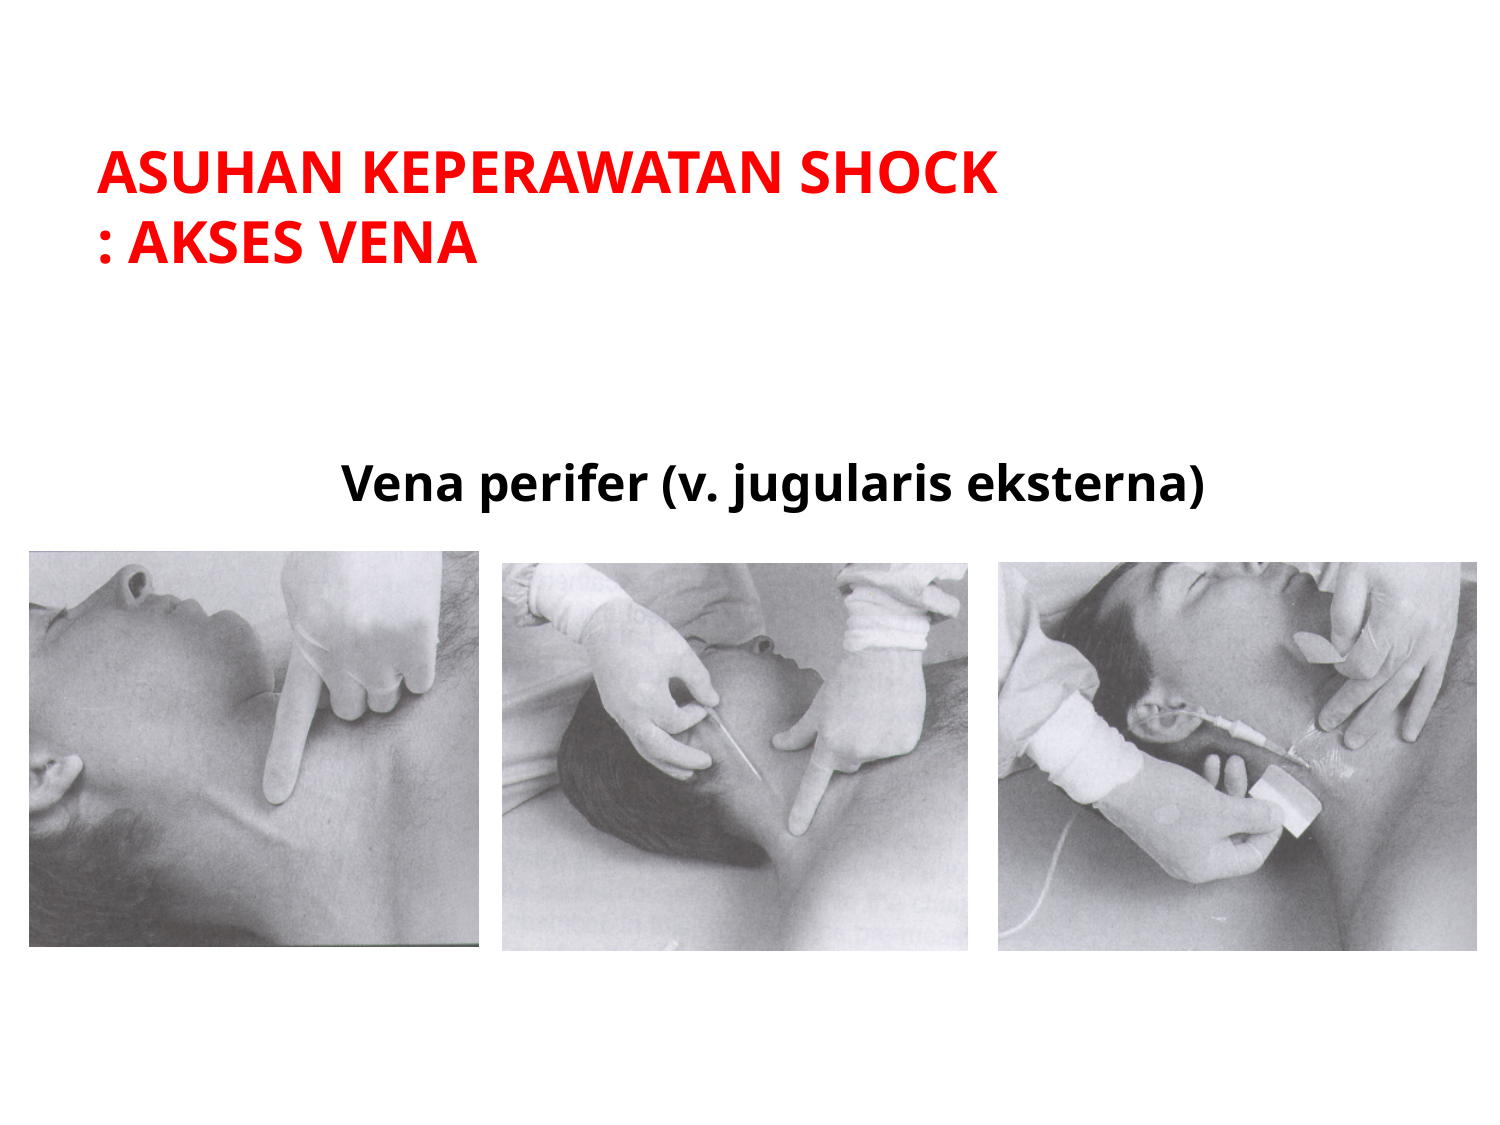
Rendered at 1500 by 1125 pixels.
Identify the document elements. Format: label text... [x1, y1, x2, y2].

picture [501, 562, 969, 952]
picture [29, 550, 480, 948]
text_box Vena perifer (v. jugularis eksterna) [326, 444, 1221, 519]
picture [997, 561, 1477, 952]
text_box ASUHAN KEPERAWATAN SHOCK : AKSES VENA [82, 105, 1358, 306]
